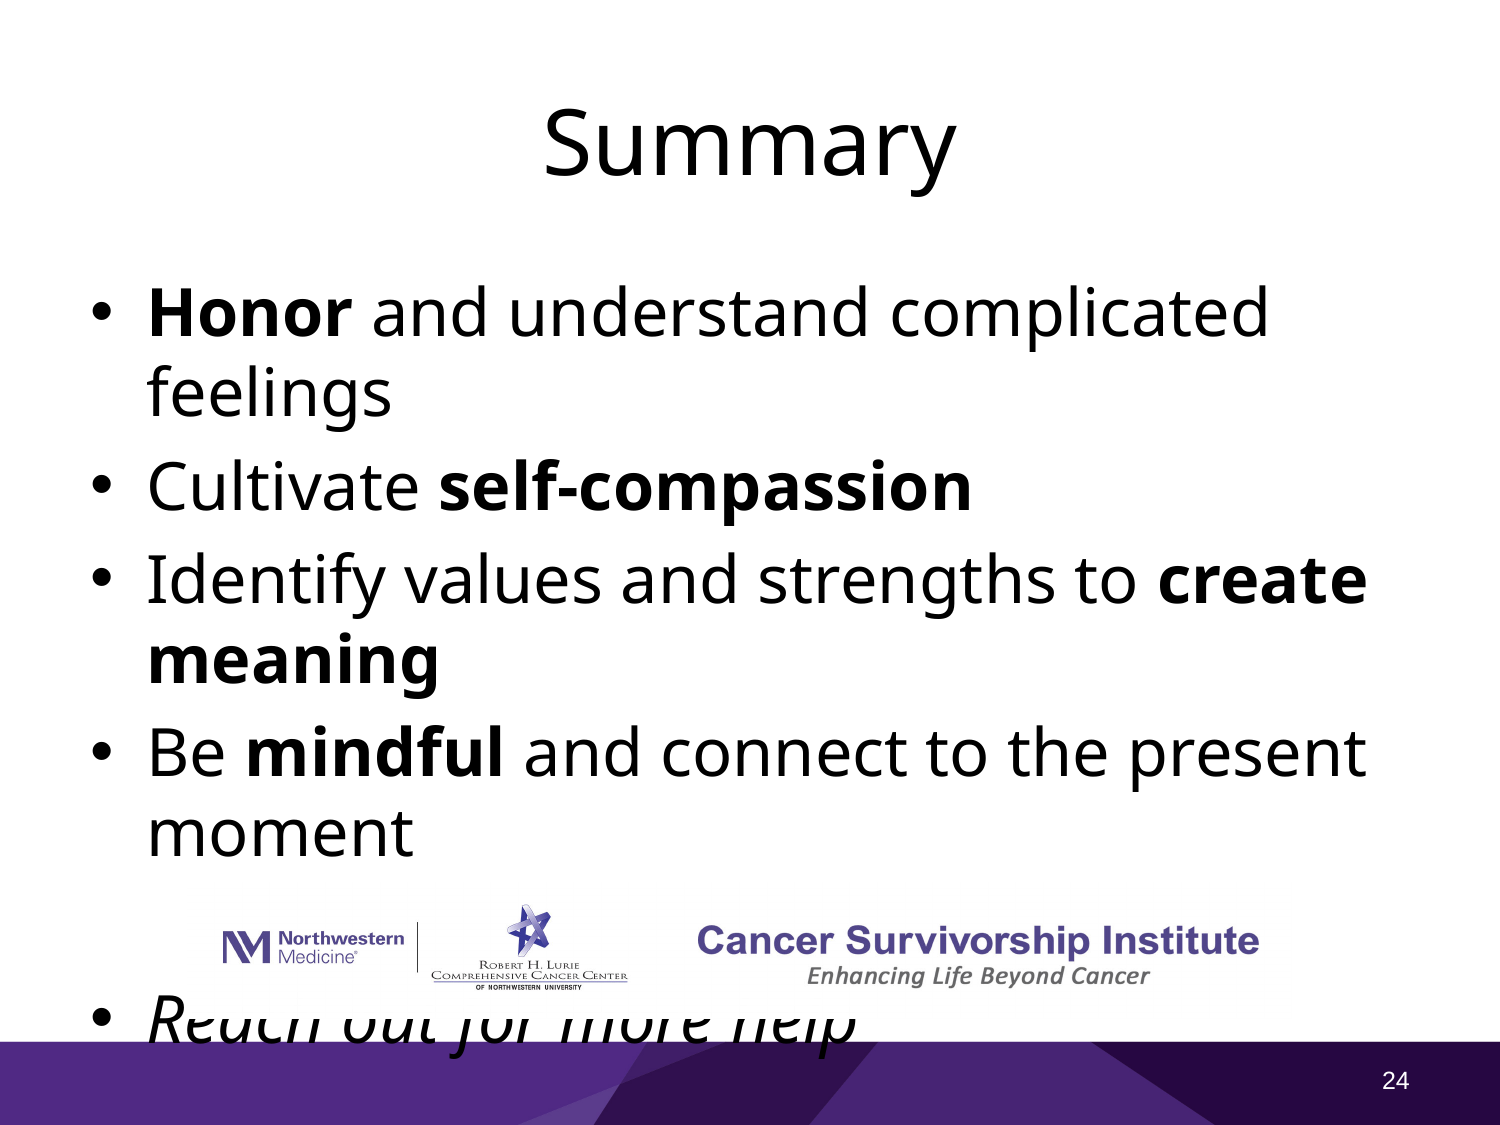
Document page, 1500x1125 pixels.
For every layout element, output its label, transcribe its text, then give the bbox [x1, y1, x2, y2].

picture [0, 0, 1500, 1125]
list Honor and understand complicated feelings Cultivate self-compassion Identify values and strengths to create meaning Be mindful and connect to the present moment Reach out for more help [75, 262, 1450, 1005]
title Summary [75, 45, 1425, 233]
slide_number 23 [1074, 1042, 1425, 1103]
